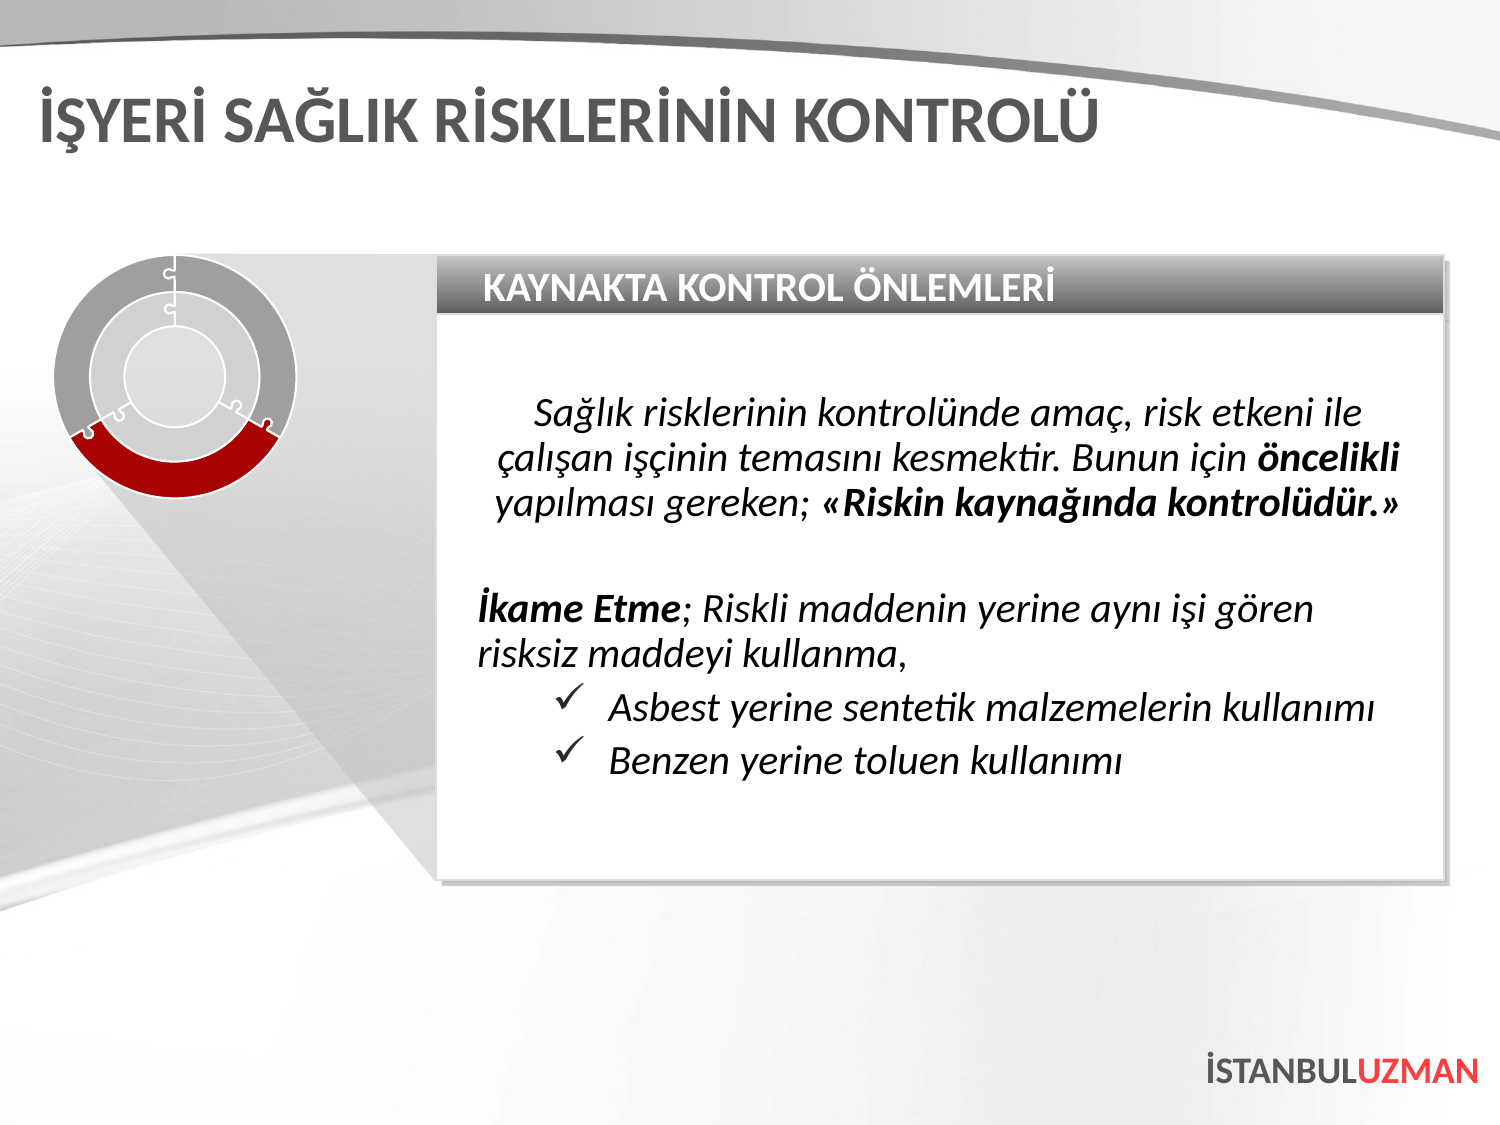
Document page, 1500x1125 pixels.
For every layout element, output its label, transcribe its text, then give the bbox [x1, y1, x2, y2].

picture [0, 0, 1500, 1125]
text_box KAYNAKTA KONTROL ÖNLEMLERİ [435, 255, 1444, 314]
text_box İSTANBULUZMAN [1133, 1046, 1480, 1125]
text_box İŞYERİ SAĞLIK RİSKLERİNİN KONTROLÜ [38, 67, 1485, 174]
text_box [125, 253, 436, 882]
text_box Sağlık risklerinin kontrolünde amaç, risk etkeni ile çalışan işçinin temasını kesmektir. Bunun için öncelikli yapılması gereken; «Riskin kaynağında kontrolüdür.» İkame Etme; Riskli maddenin yerine aynı işi gören risksiz maddeyi kullanma, Asbest yerine sentetik malzemelerin kullanımı Benzen yerine toluen kullanımı [435, 314, 1444, 881]
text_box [52, 254, 297, 499]
